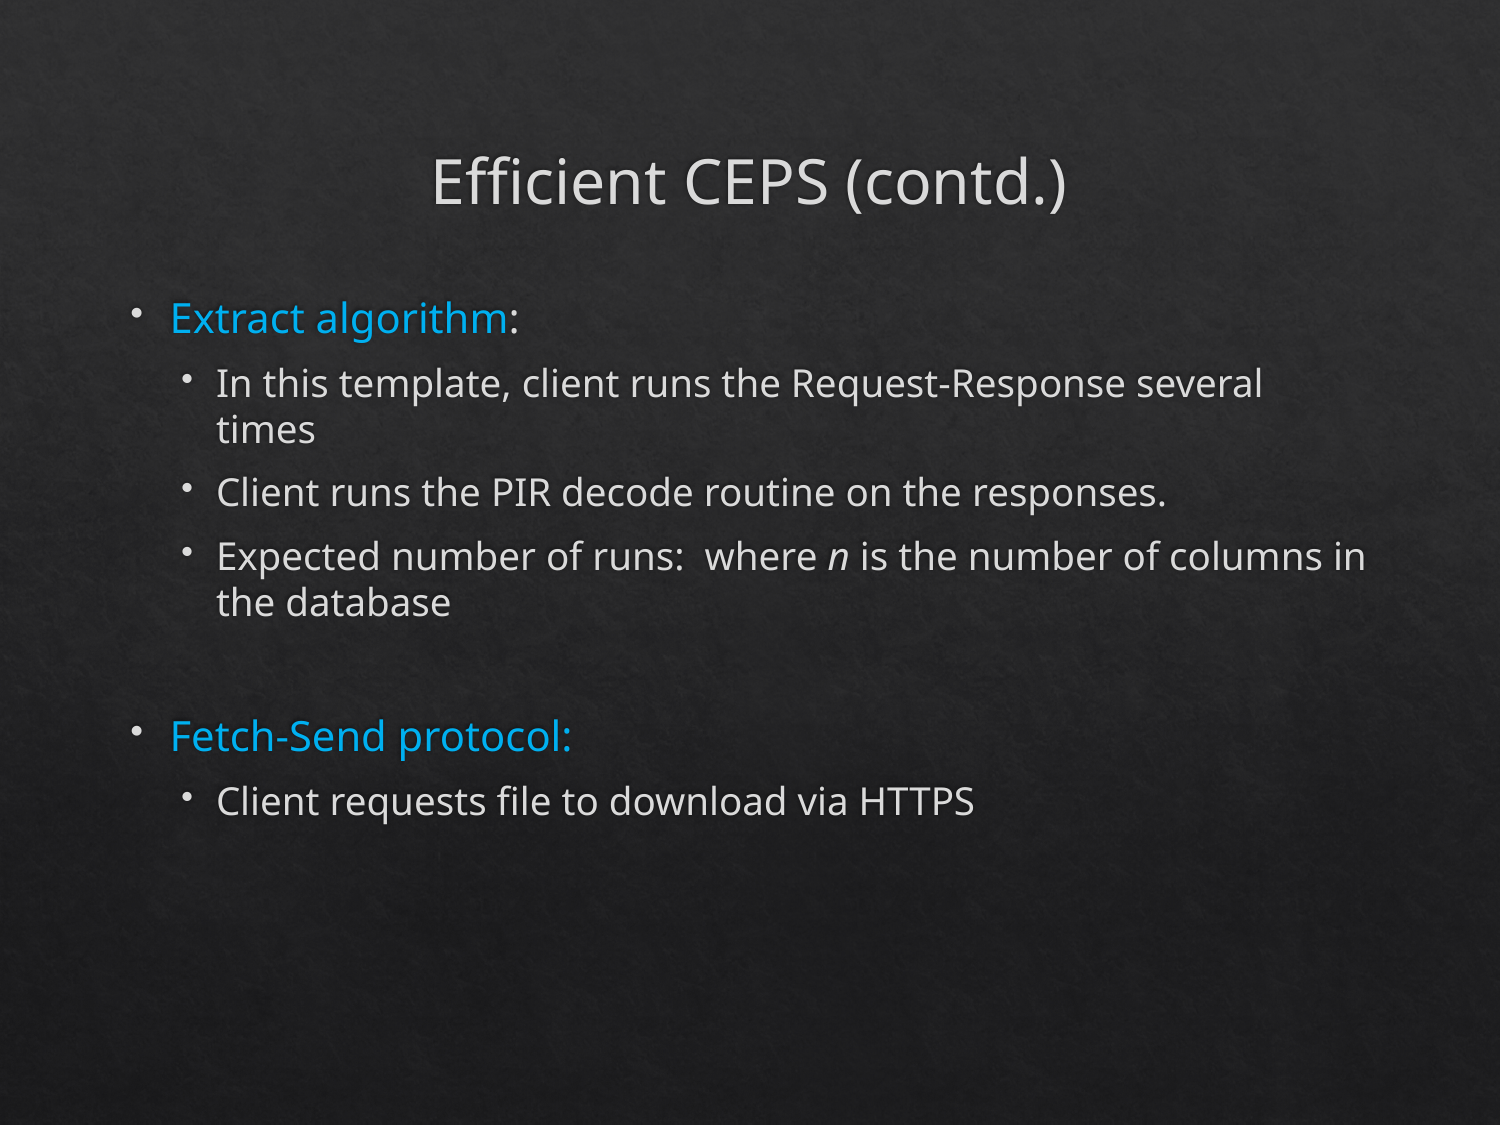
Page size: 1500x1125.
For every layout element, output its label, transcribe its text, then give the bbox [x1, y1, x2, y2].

title Efficient CEPS (contd.) [112, 99, 1387, 260]
